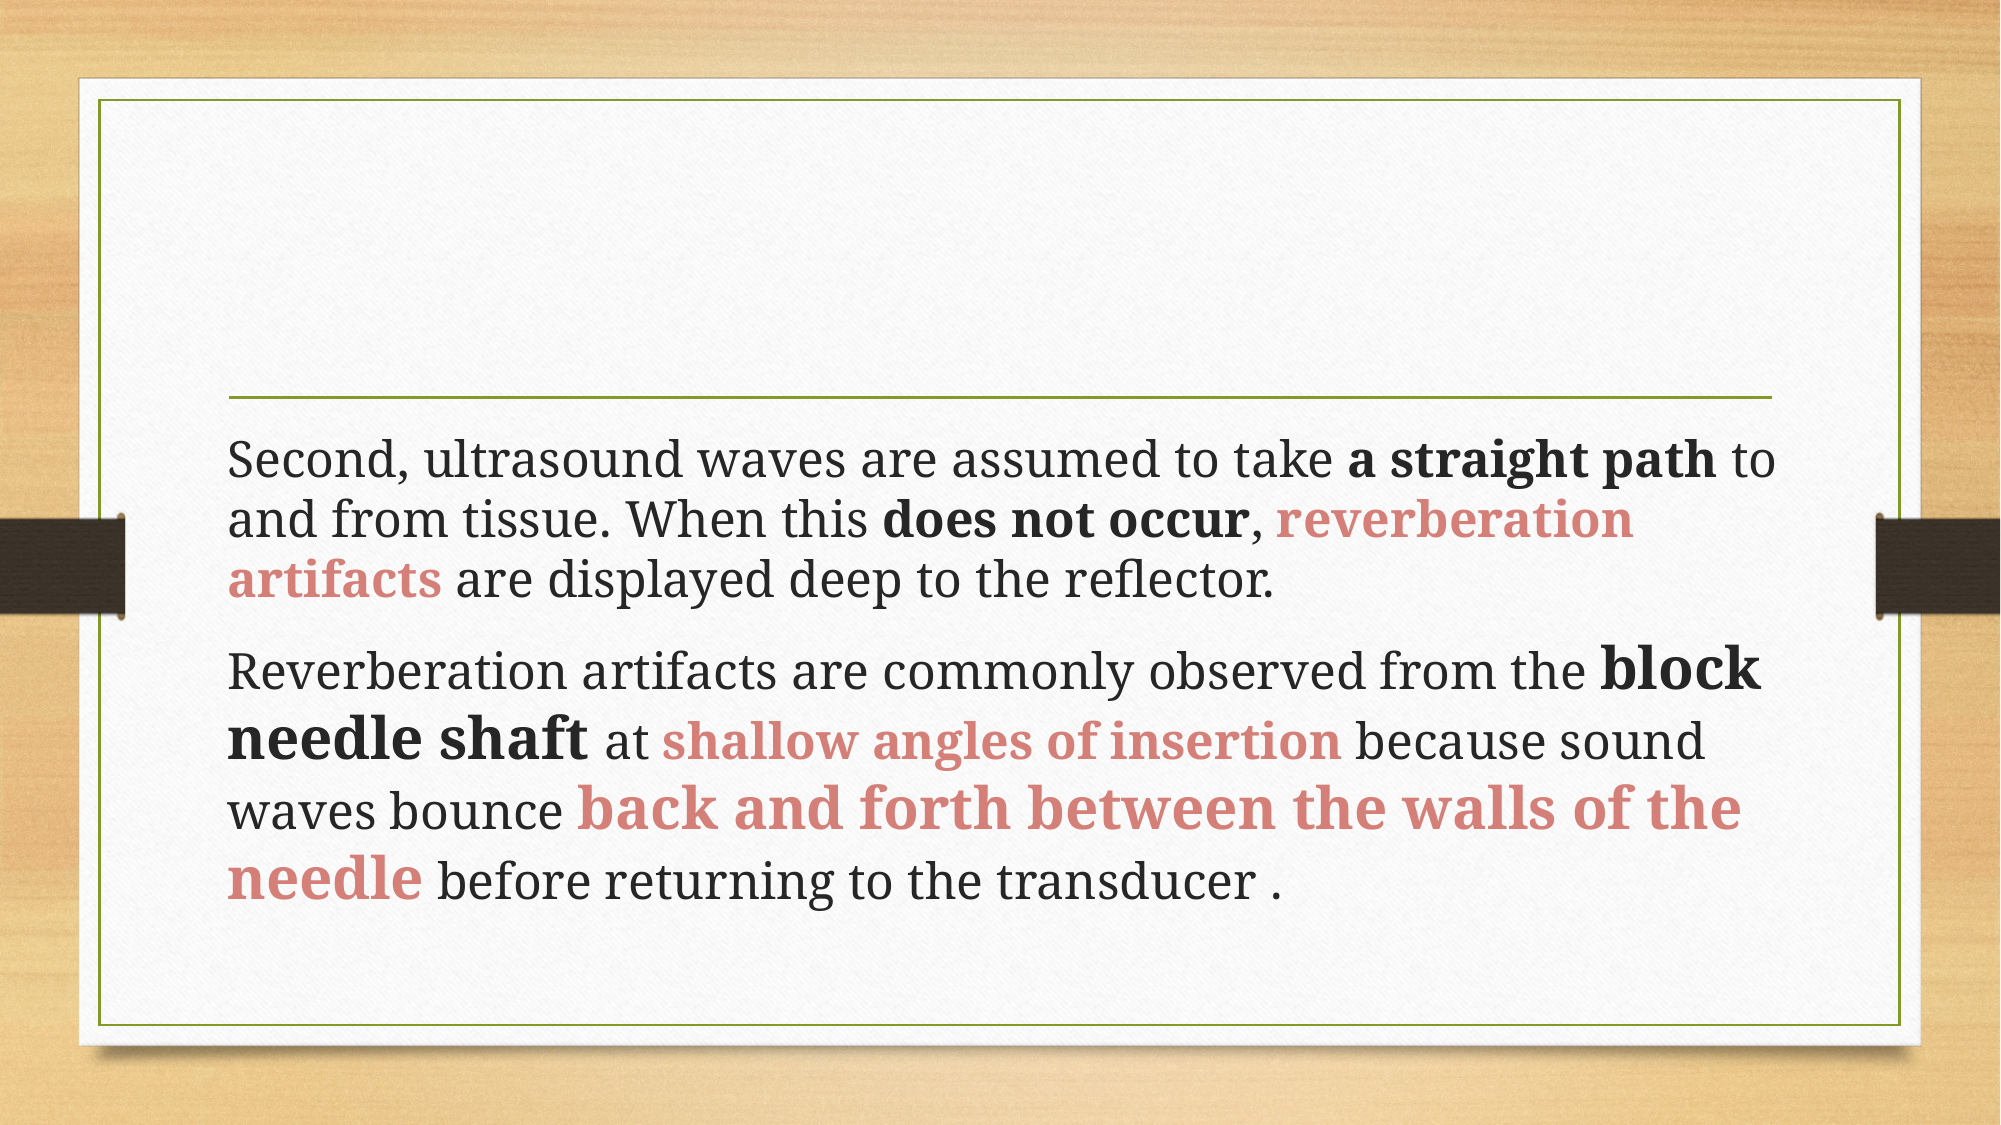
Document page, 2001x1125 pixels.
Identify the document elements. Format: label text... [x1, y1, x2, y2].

list Second, ultrasound waves are assumed to take a straight path to and from tissue. When this does not occur, reverberation artifacts are displayed deep to the reflector. Reverberation artifacts are commonly observed from the block needle shaft at shallow angles of insertion because sound waves bounce back and forth between the walls of the needle before returning to the transducer . [212, 419, 1823, 964]
picture [0, 0, 2001, 1125]
